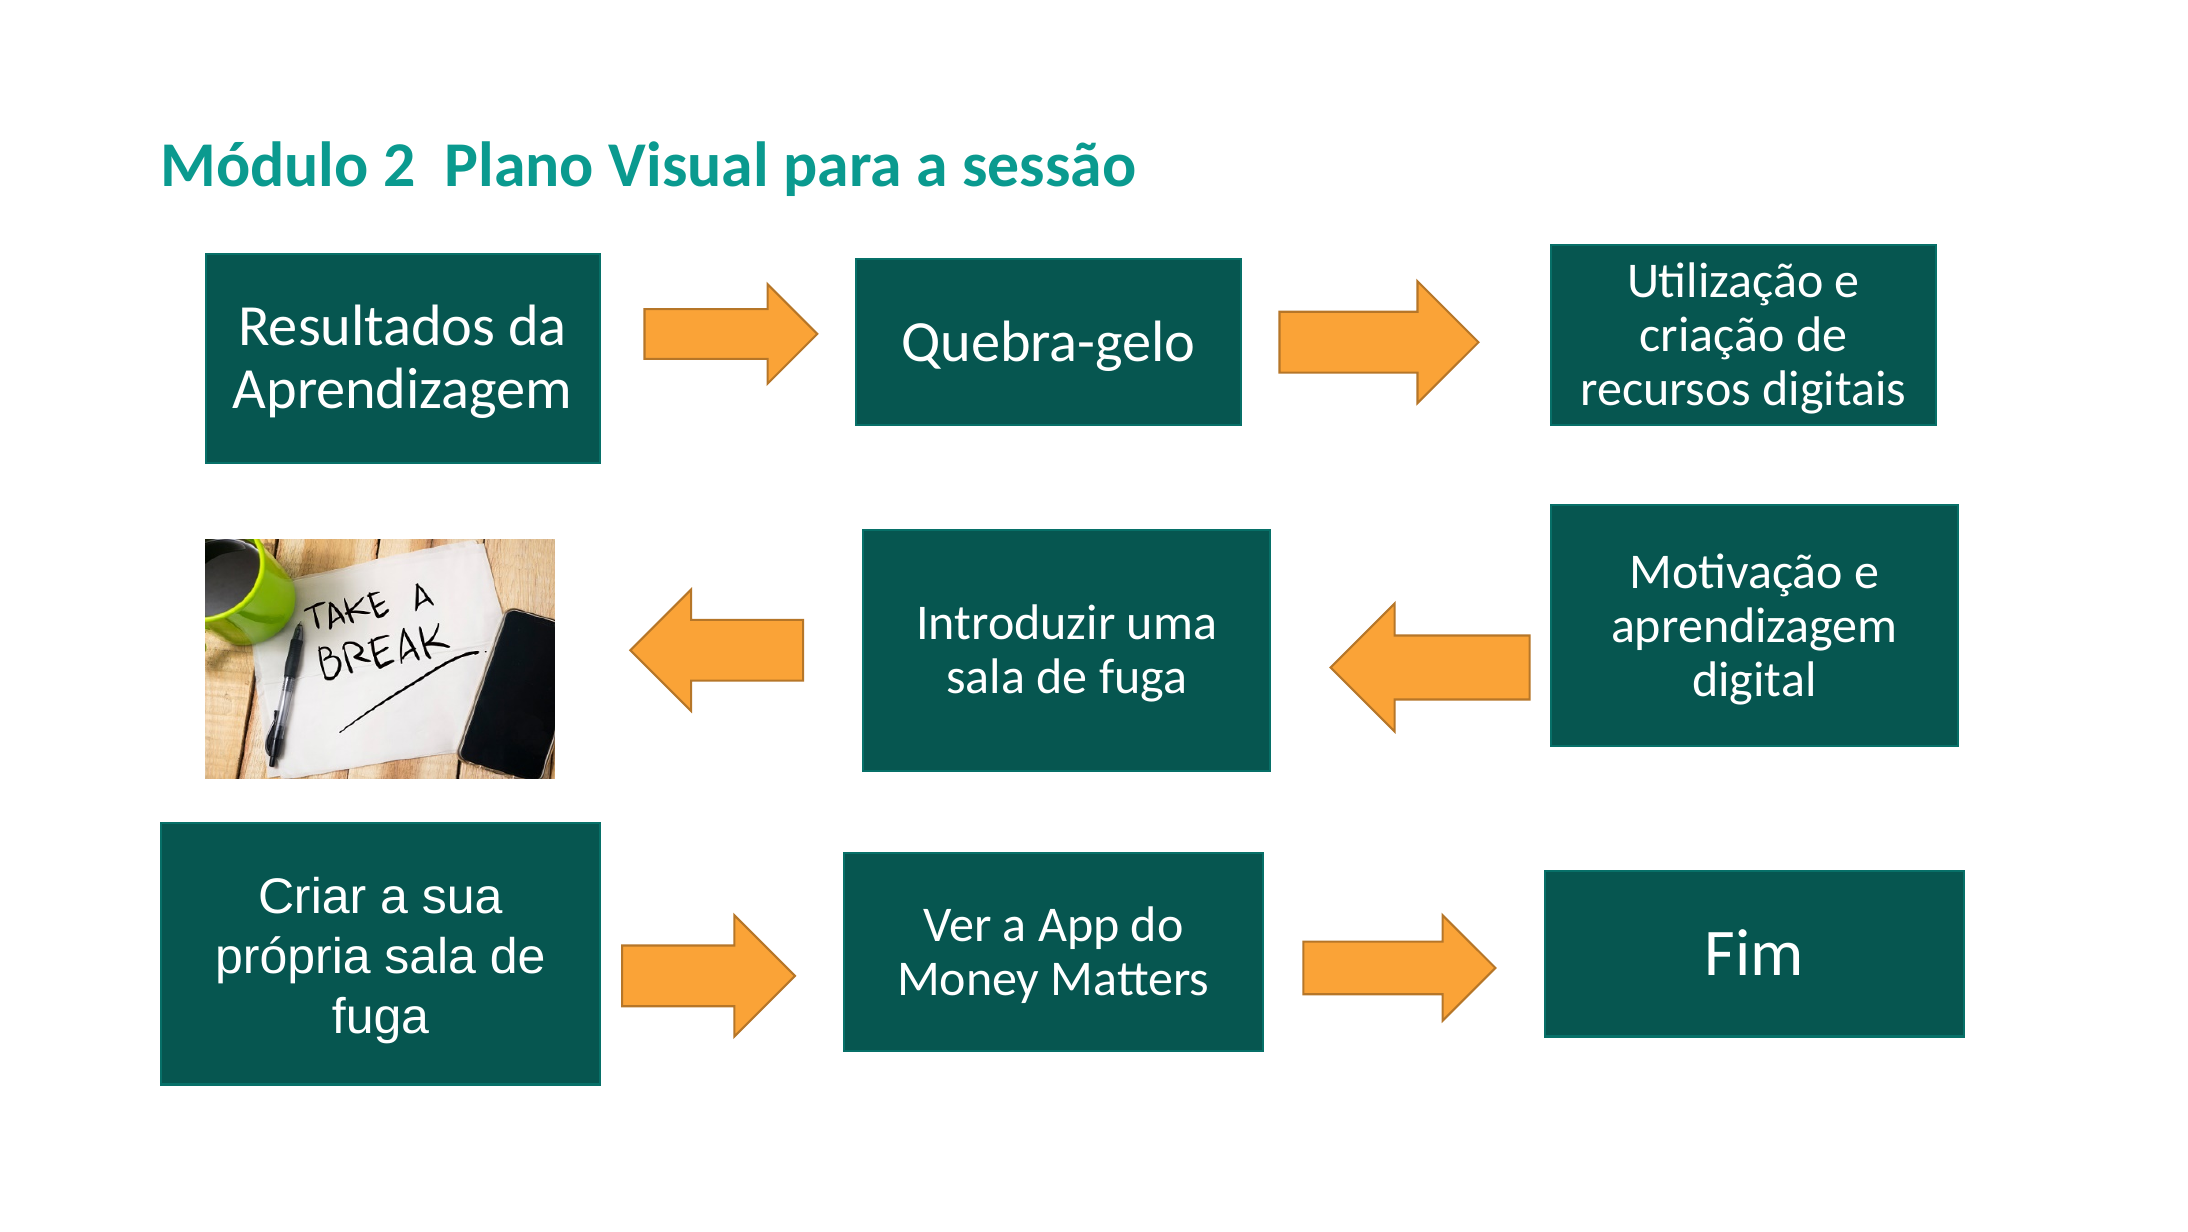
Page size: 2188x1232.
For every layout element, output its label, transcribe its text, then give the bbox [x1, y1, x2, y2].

text_box Introduzir uma sala de fuga [863, 529, 1271, 771]
text_box Quebra-gelo [855, 259, 1241, 426]
text_box Fim [1544, 870, 1965, 1037]
text_box [622, 915, 796, 1037]
text_box Criar a sua própria sala de fuga [160, 822, 600, 1085]
picture [205, 539, 556, 779]
text_box [644, 284, 818, 384]
text_box [1303, 915, 1496, 1021]
subtitle Resultados da Aprendizagem [205, 253, 600, 464]
text_box Utilização e criação de recursos digitais [1551, 245, 1937, 426]
text_box [1279, 281, 1479, 404]
text_box Motivação e aprendizagem digital [1551, 505, 1958, 747]
text_box Ver a App do Money Matters [843, 853, 1263, 1051]
title Módulo 2 Plano Visual para a sessão [43, 78, 1901, 220]
text_box [1330, 603, 1530, 732]
text_box [630, 589, 804, 711]
